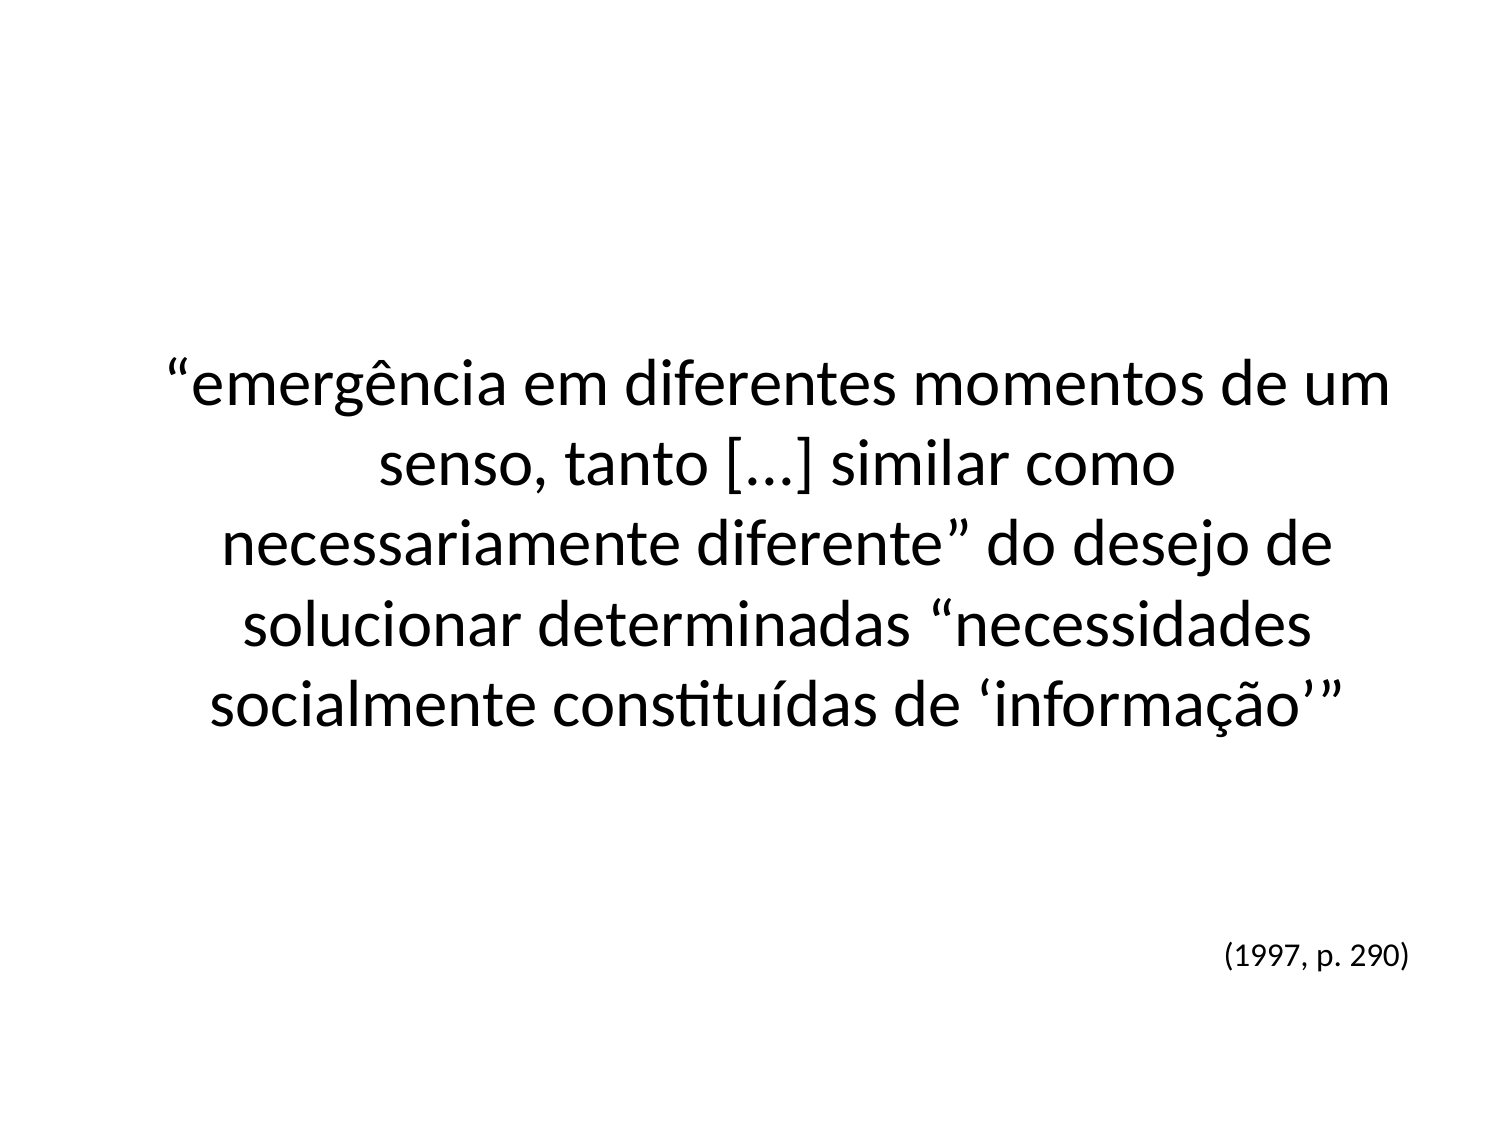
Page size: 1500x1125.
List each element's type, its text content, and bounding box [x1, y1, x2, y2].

list “emergência em diferentes momentos de um senso, tanto [...] similar como necessariamente diferente” do desejo de solucionar determinadas “necessidades socialmente constituídas de ‘informação’” (1997, p. 290) [75, 0, 1425, 1125]
